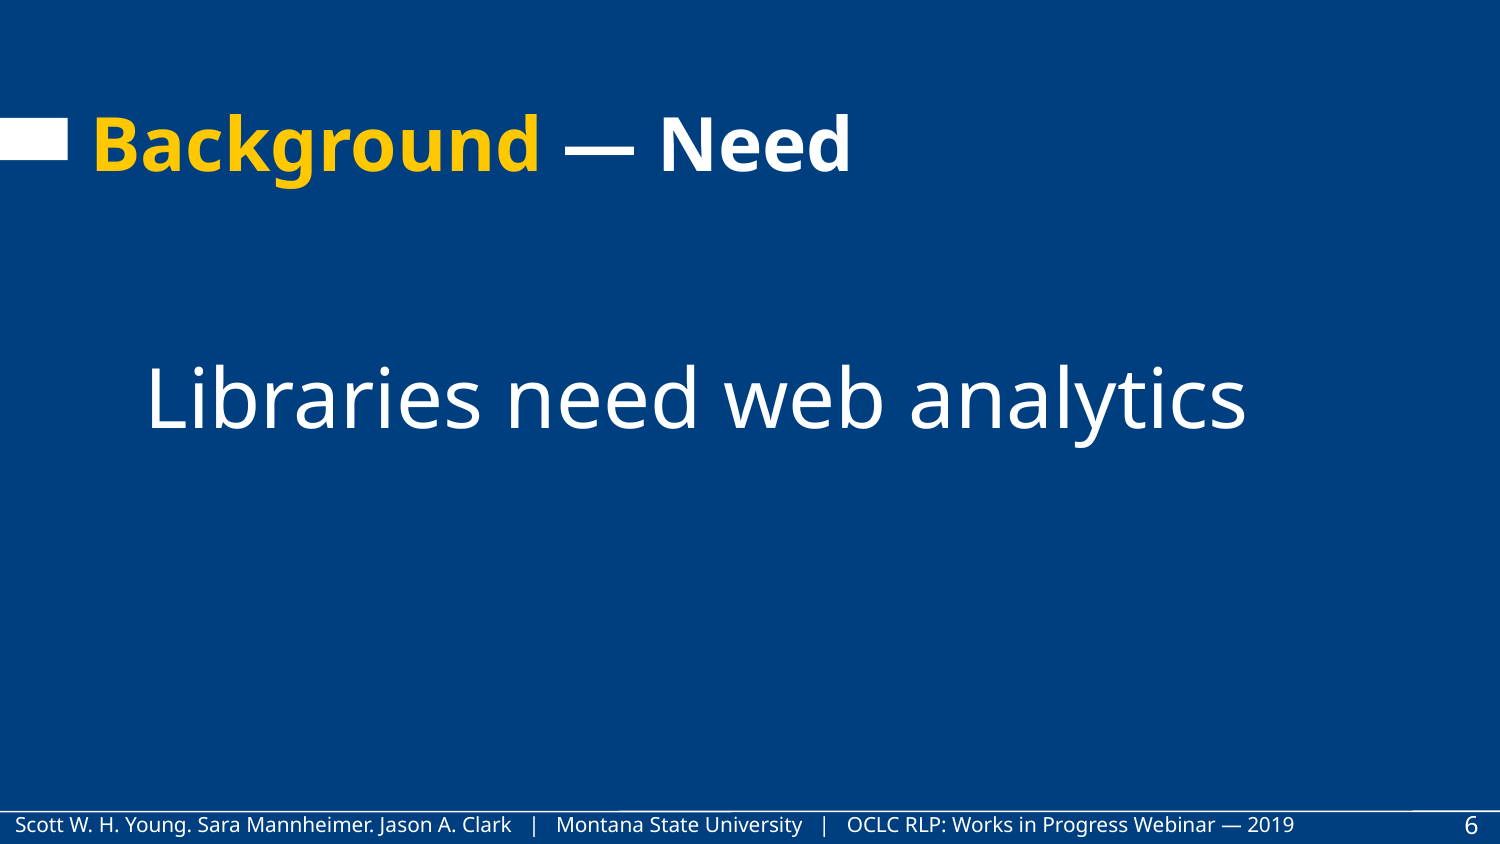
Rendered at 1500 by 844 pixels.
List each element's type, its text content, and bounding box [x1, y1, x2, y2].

list Libraries need web analytics [129, 329, 1500, 792]
title Background — Need [75, 25, 1425, 202]
